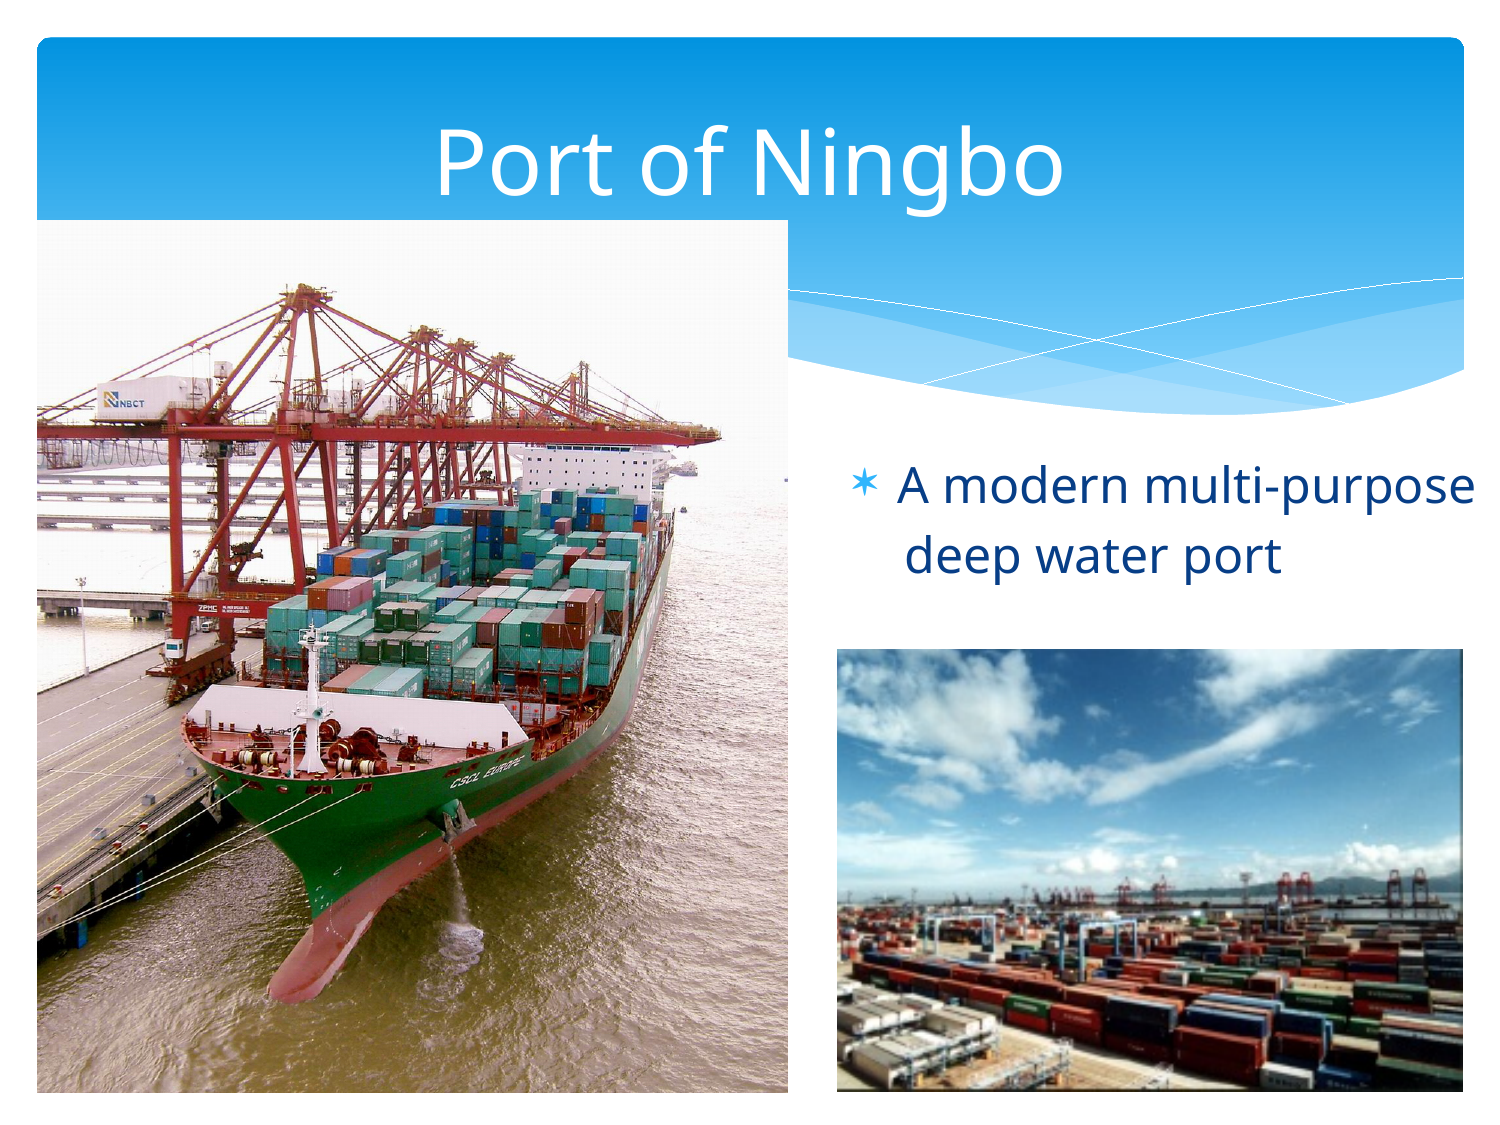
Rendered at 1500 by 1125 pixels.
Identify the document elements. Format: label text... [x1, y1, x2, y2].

picture [837, 649, 1463, 1092]
list A modern multi-purpose deep water port [837, 446, 1500, 1013]
picture [37, 220, 788, 1093]
title Port of Ningbo [75, 55, 1425, 261]
